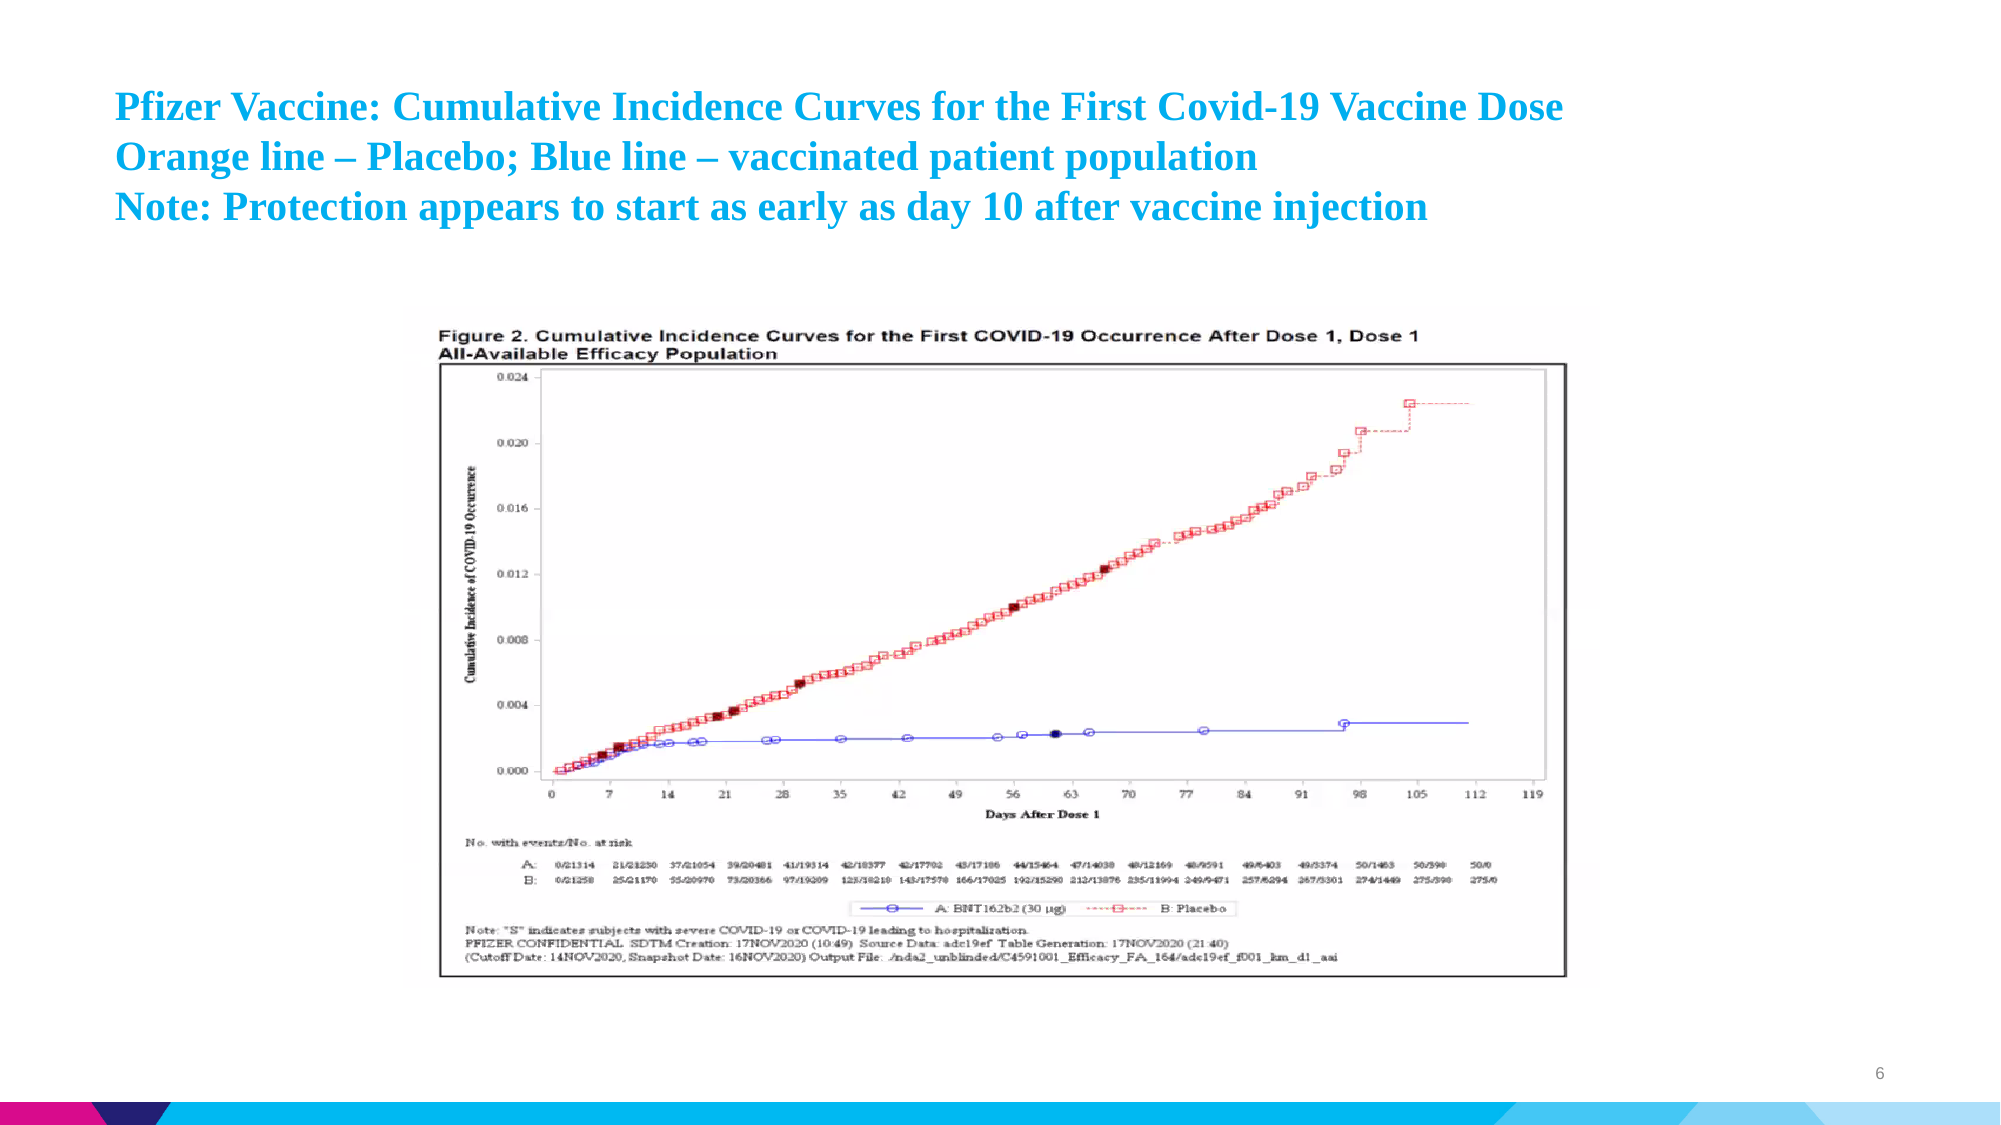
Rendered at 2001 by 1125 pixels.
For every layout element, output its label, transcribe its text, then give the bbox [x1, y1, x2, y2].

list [402, 306, 1600, 988]
slide_number 6 [1433, 1042, 1900, 1103]
picture [1496, 1102, 2001, 1125]
picture [0, 1102, 169, 1125]
title Pfizer Vaccine: Cumulative Incidence Curves for the First Covid-19 Vaccine Dose Orange line – Placebo; Blue line – vaccinated patient population Note: Protection appears to start as early as day 10 after vaccine injection [99, 71, 1900, 252]
